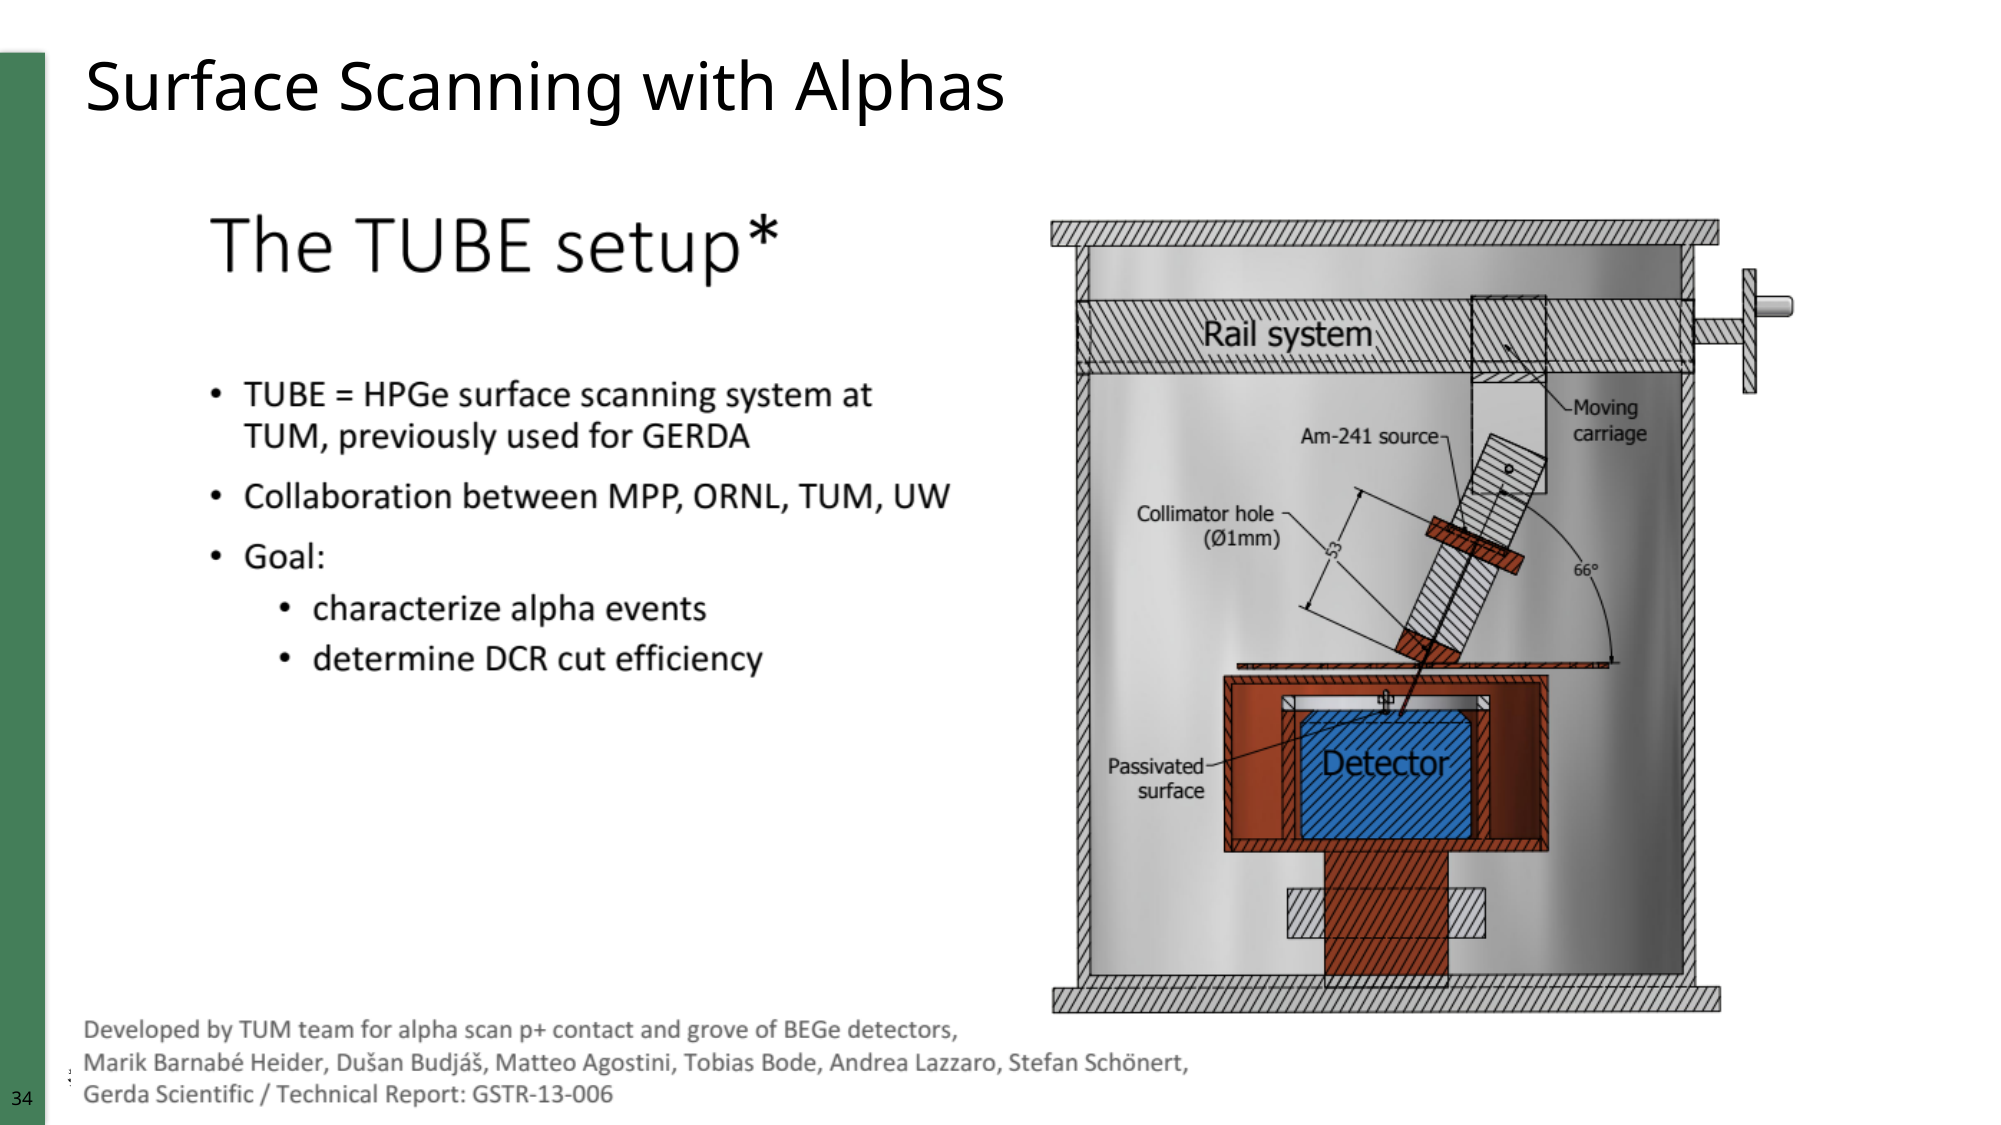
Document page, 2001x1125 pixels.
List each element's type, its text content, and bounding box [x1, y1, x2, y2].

title Surface Scanning with Alphas [70, 44, 1945, 134]
picture [67, 170, 1803, 1125]
